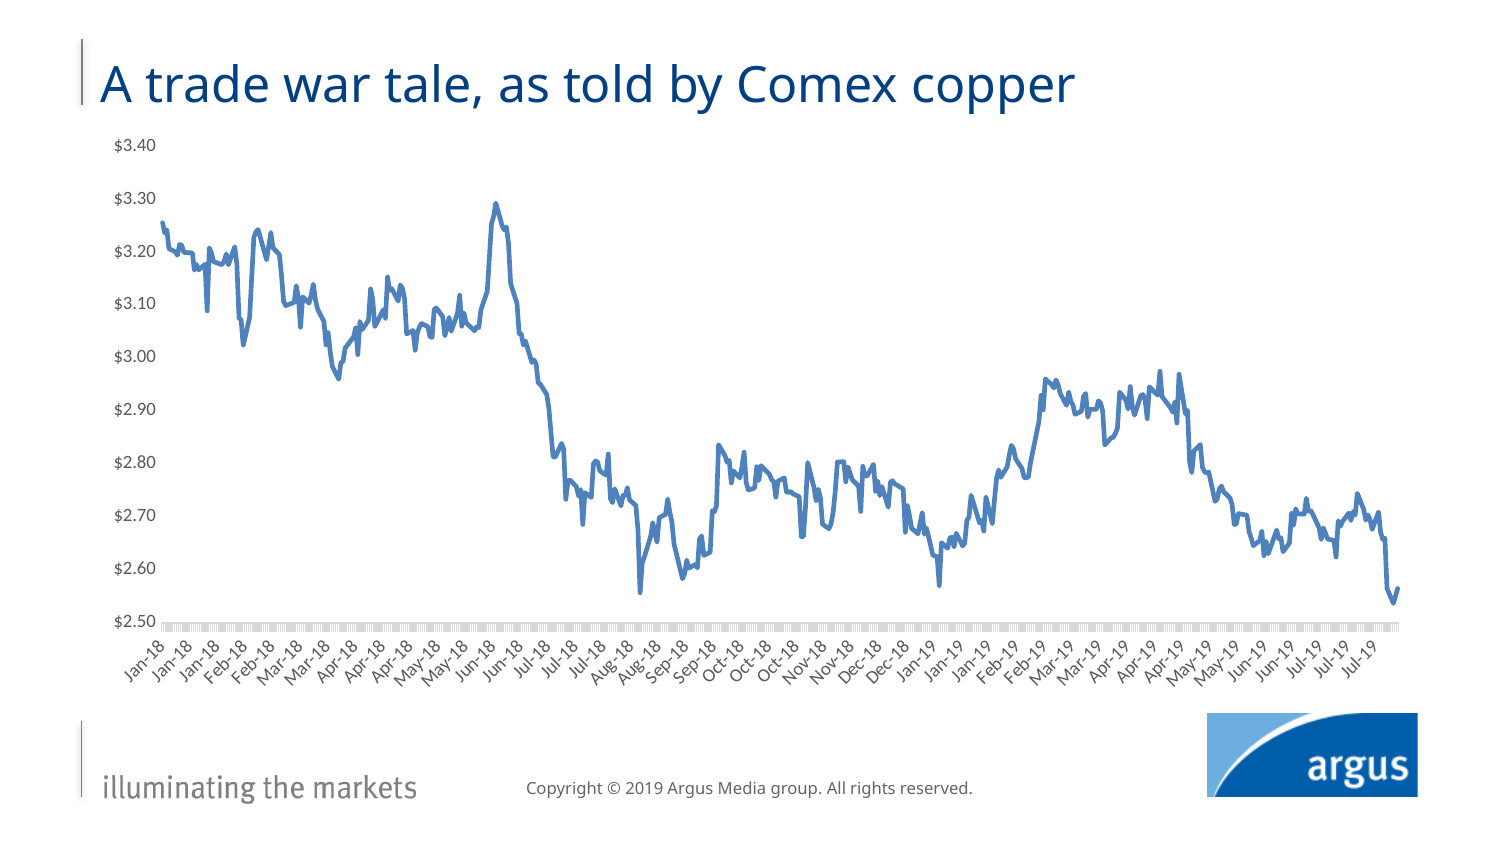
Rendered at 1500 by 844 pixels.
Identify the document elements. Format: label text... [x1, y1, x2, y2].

footer Copyright © 2019 Argus Media group. All rights reserved. [490, 759, 1010, 820]
title A trade war tale, as told by Comex copper [100, 37, 1414, 113]
picture [87, 759, 431, 817]
chart [86, 125, 1426, 704]
